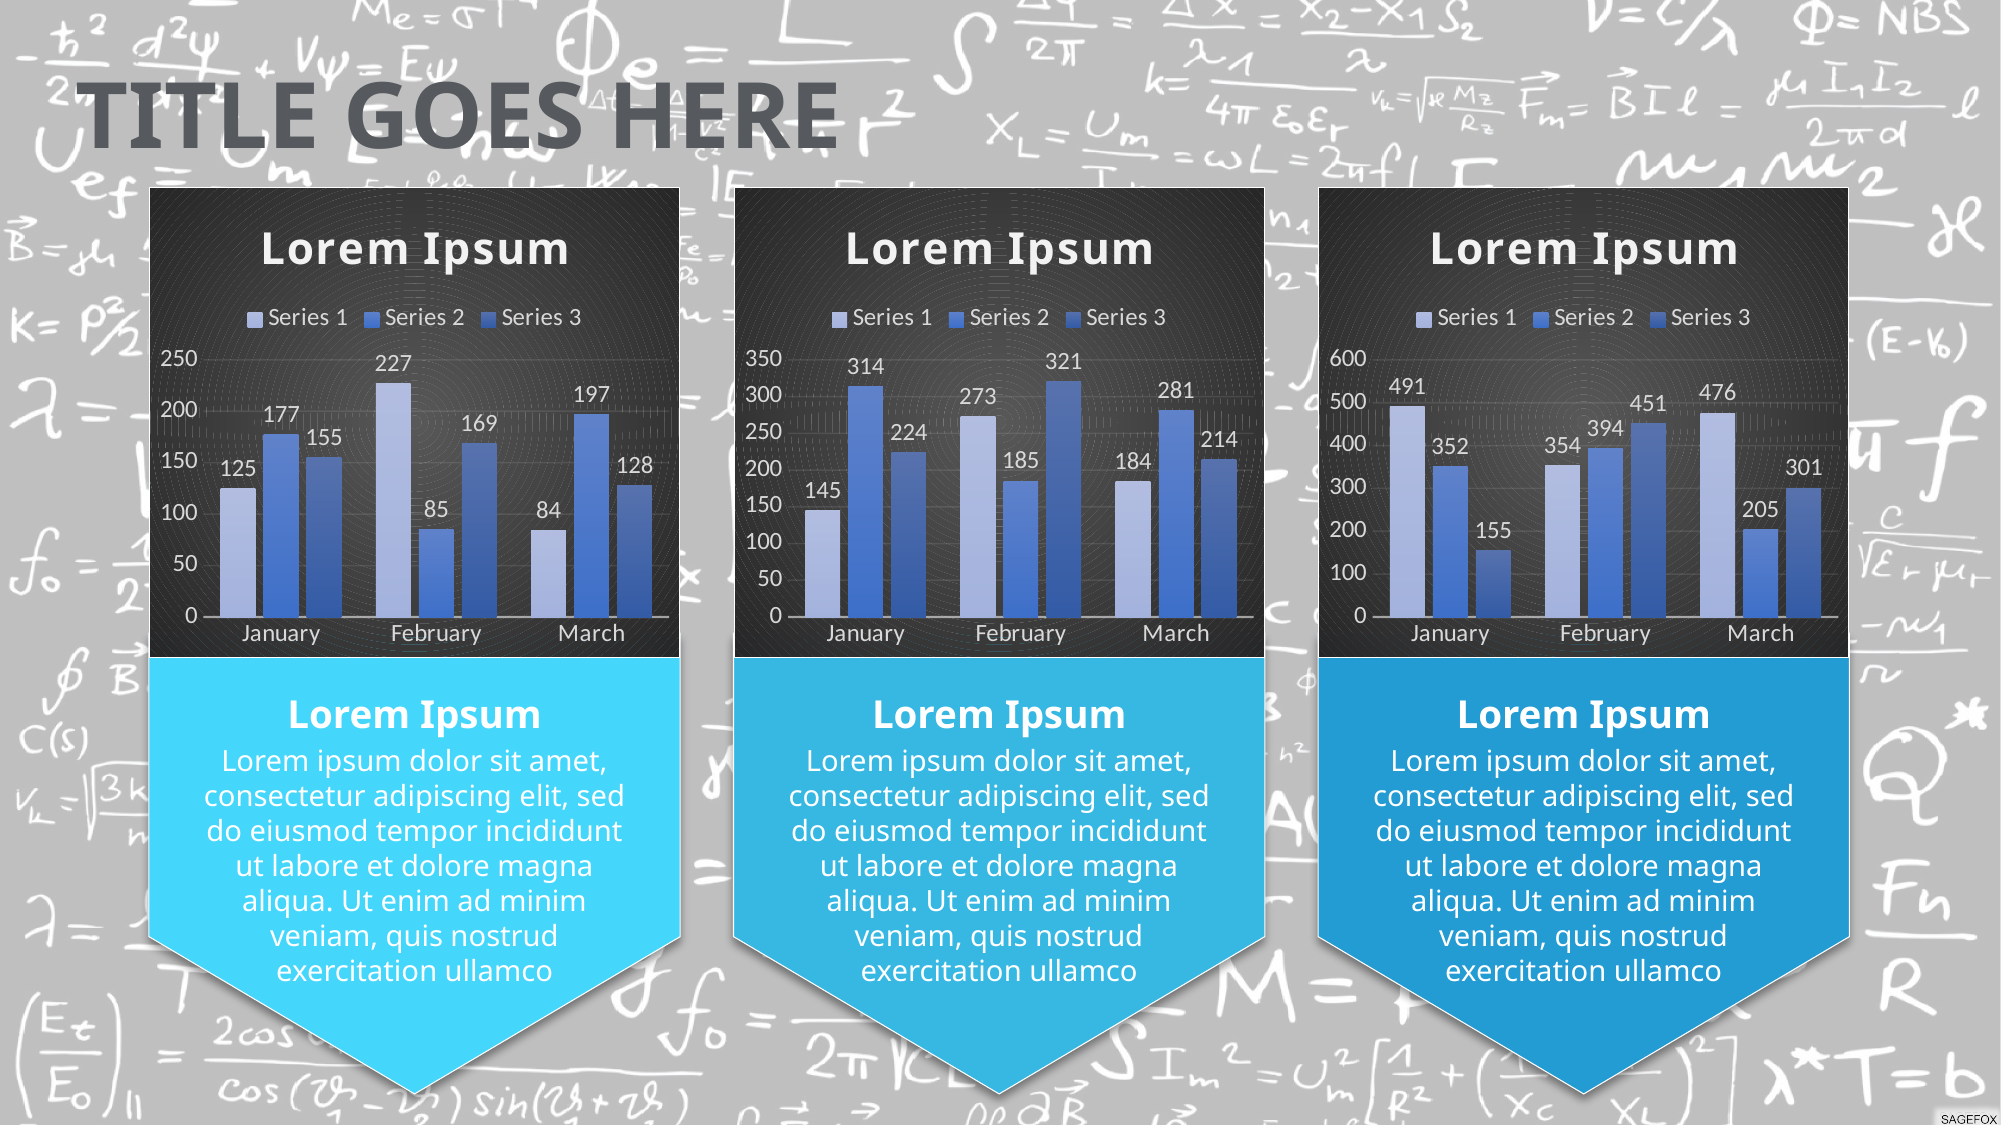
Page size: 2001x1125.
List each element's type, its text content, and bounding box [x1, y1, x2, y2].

chart [1318, 186, 1850, 658]
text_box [733, 658, 1265, 1094]
picture [1938, 1114, 1999, 1125]
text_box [148, 658, 681, 1094]
text_box TITLE GOES HERE [60, 49, 965, 175]
chart [733, 186, 1265, 658]
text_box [1318, 658, 1850, 1094]
chart [148, 186, 681, 658]
